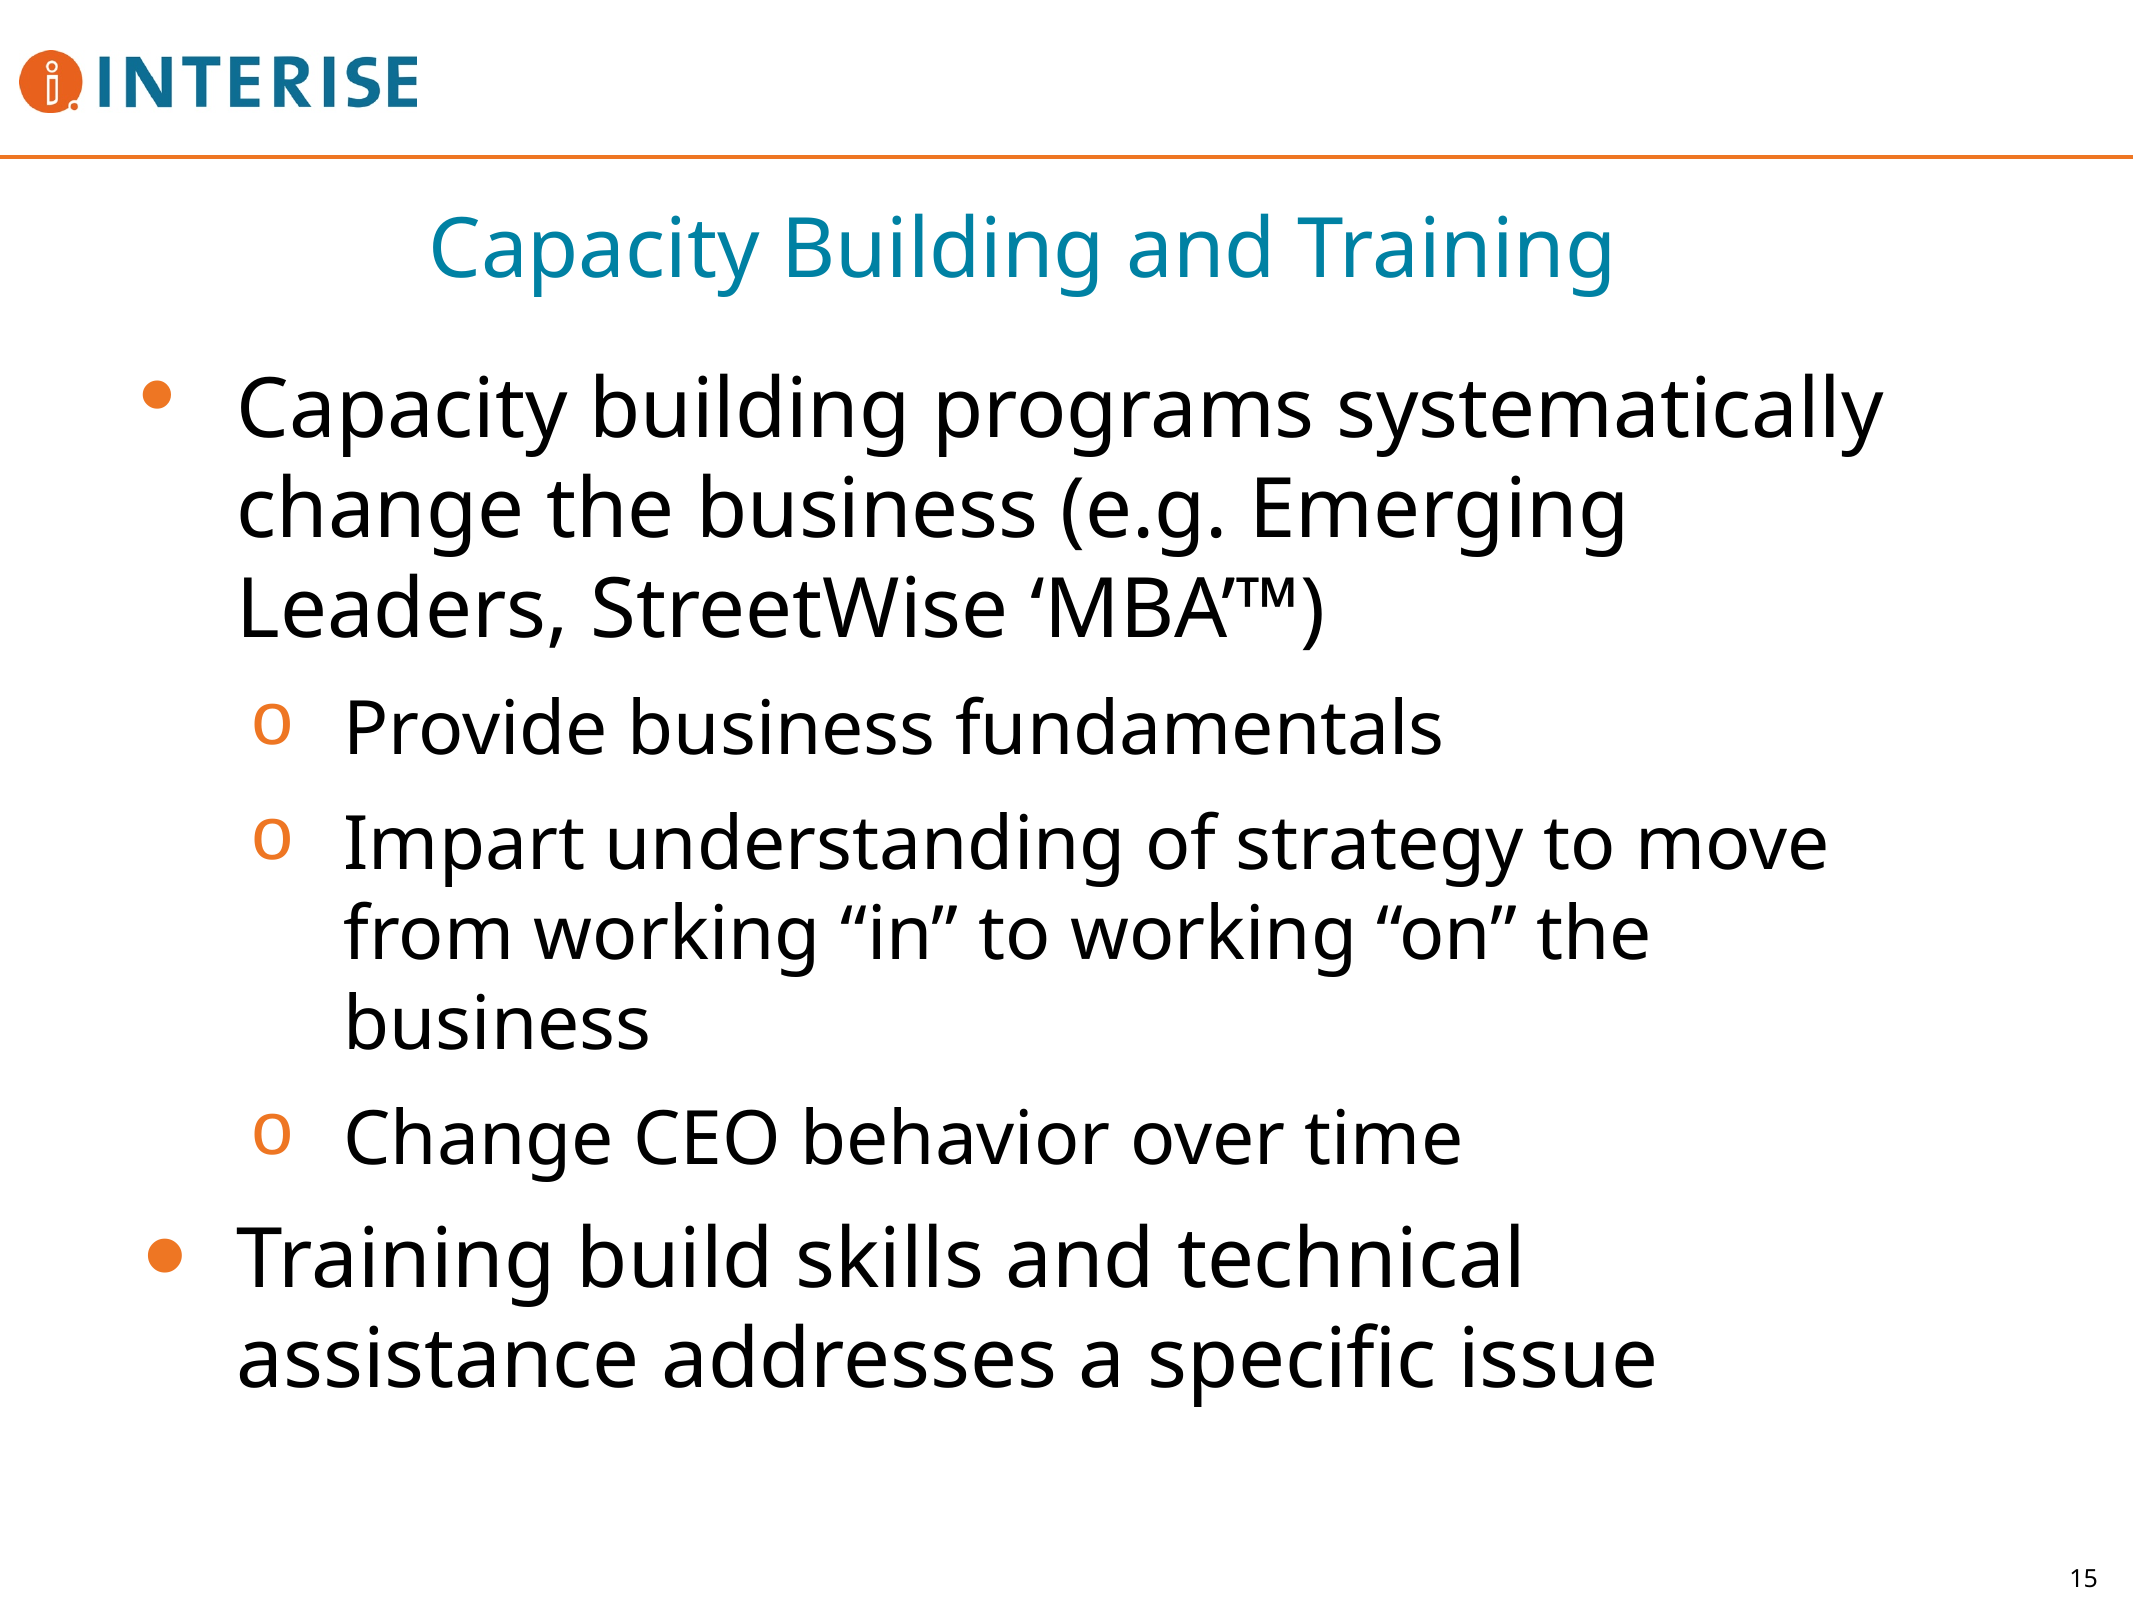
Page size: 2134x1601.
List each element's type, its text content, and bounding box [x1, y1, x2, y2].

picture [19, 50, 417, 113]
text_box 15 [2054, 1554, 2130, 1601]
text_box Capacity Building and Training [191, 186, 1855, 302]
text_box Capacity building programs systematically change the business (e.g. Emerging Leaders, StreetWise ‘MBA’™) Provide business fundamentals Impart understanding of strategy to move from working “in” to working “on” the business Change CEO behavior over time Training build skills and technical assistance addresses a specific issue [128, 346, 1918, 1527]
